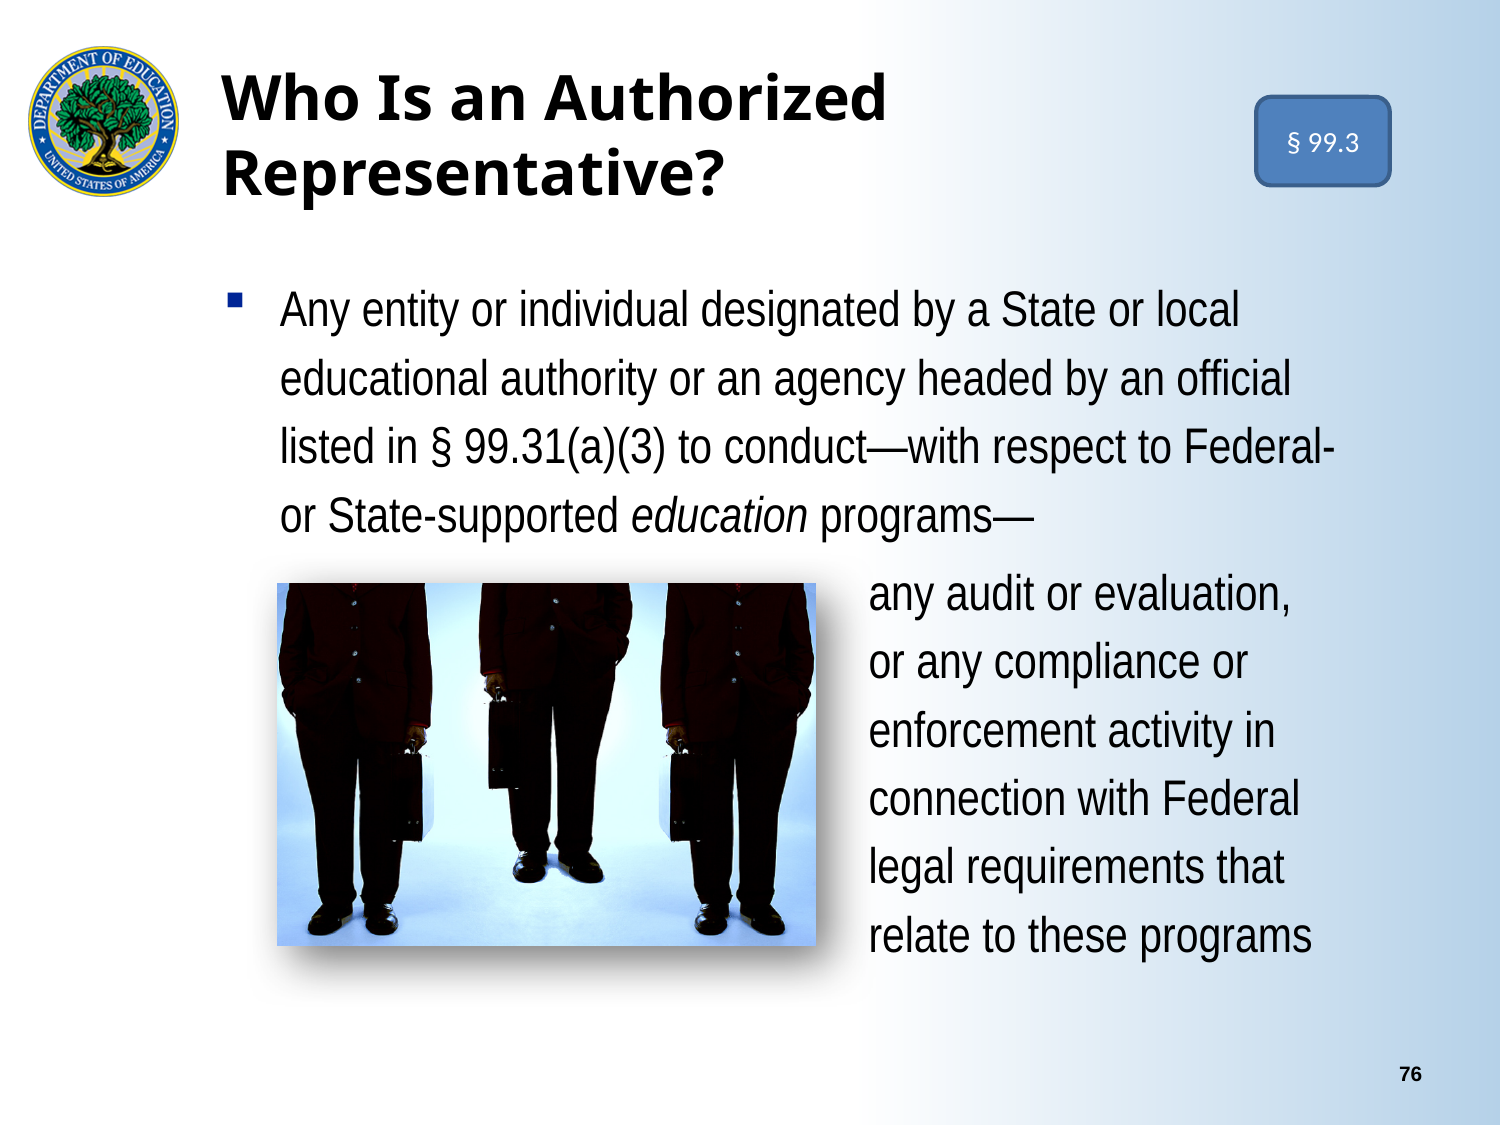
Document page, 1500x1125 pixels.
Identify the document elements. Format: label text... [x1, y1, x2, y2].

picture [277, 583, 816, 947]
title Who Is an Authorized Representative? [206, 39, 1407, 228]
list Any entity or individual designated by a State or local educational authority or an agency headed by an official listed in § 99.31(a)(3) to conduct—with respect to Federal- or State-supported education programs— any audit or evaluation, or any compliance or enforcement activity in connection with Federal legal requirements that relate to these programs [208, 260, 1355, 1041]
slide_number 76 [1363, 1042, 1437, 1103]
picture [28, 46, 179, 197]
text_box § 99.3 [1254, 94, 1392, 188]
